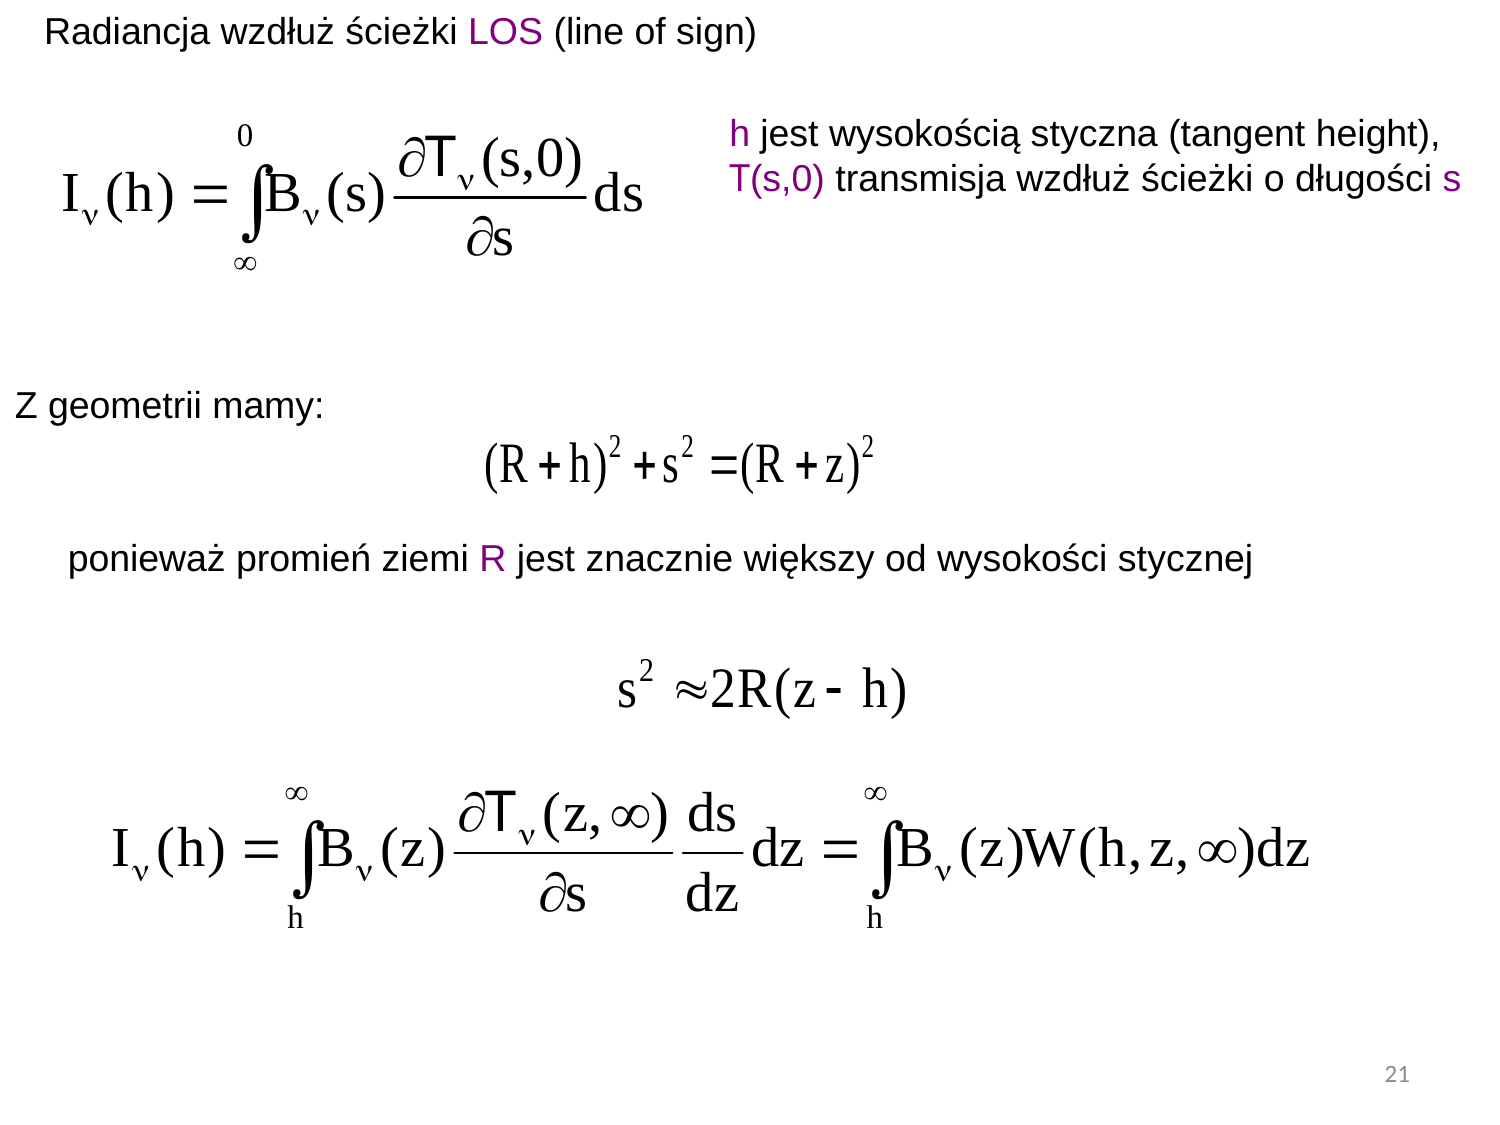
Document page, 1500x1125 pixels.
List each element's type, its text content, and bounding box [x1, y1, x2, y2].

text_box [610, 645, 916, 732]
text_box h jest wysokością styczna (tangent height), T(s,0) transmisja wzdłuż ścieżki o długości s [714, 101, 1500, 207]
text_box ponieważ promień ziemi R jest znacznie większy od wysokości stycznej [53, 527, 1447, 587]
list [52, 107, 652, 283]
slide_number 21 [1074, 1042, 1425, 1103]
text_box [478, 420, 881, 507]
text_box Radiancja wzdłuż ścieżki LOS (line of sign) [29, 0, 1235, 60]
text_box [102, 762, 1319, 938]
text_box Z geometrii mamy: [0, 373, 1258, 434]
